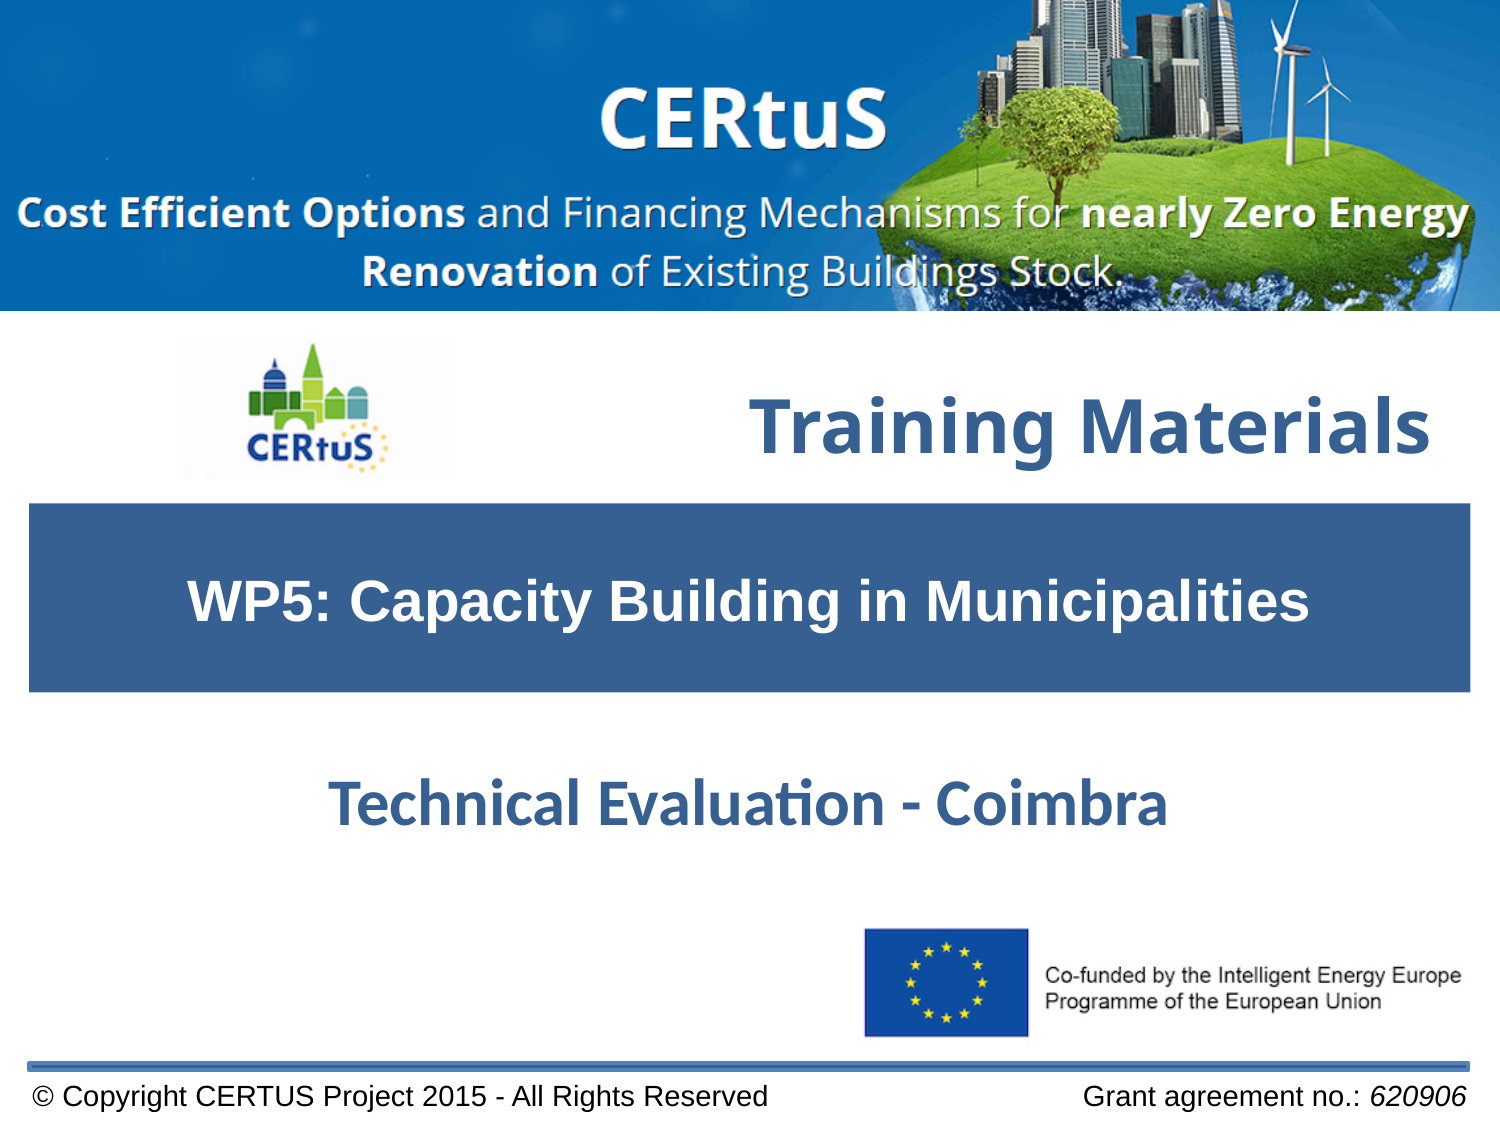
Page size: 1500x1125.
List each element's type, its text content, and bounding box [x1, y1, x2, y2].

picture [856, 917, 1483, 1049]
text_box Technical Evaluation - Coimbra [0, 751, 1500, 847]
text_box [27, 1061, 1470, 1070]
text_box Training Materials [456, 371, 1468, 477]
picture [0, 0, 1500, 311]
text_box WP5: Capacity Building in Municipalities [27, 501, 1473, 694]
text_box © Copyright CERTUS Project 2015 - All Rights Reserved Grant agreement no.: 620906 [17, 1070, 1483, 1121]
picture [182, 338, 452, 481]
